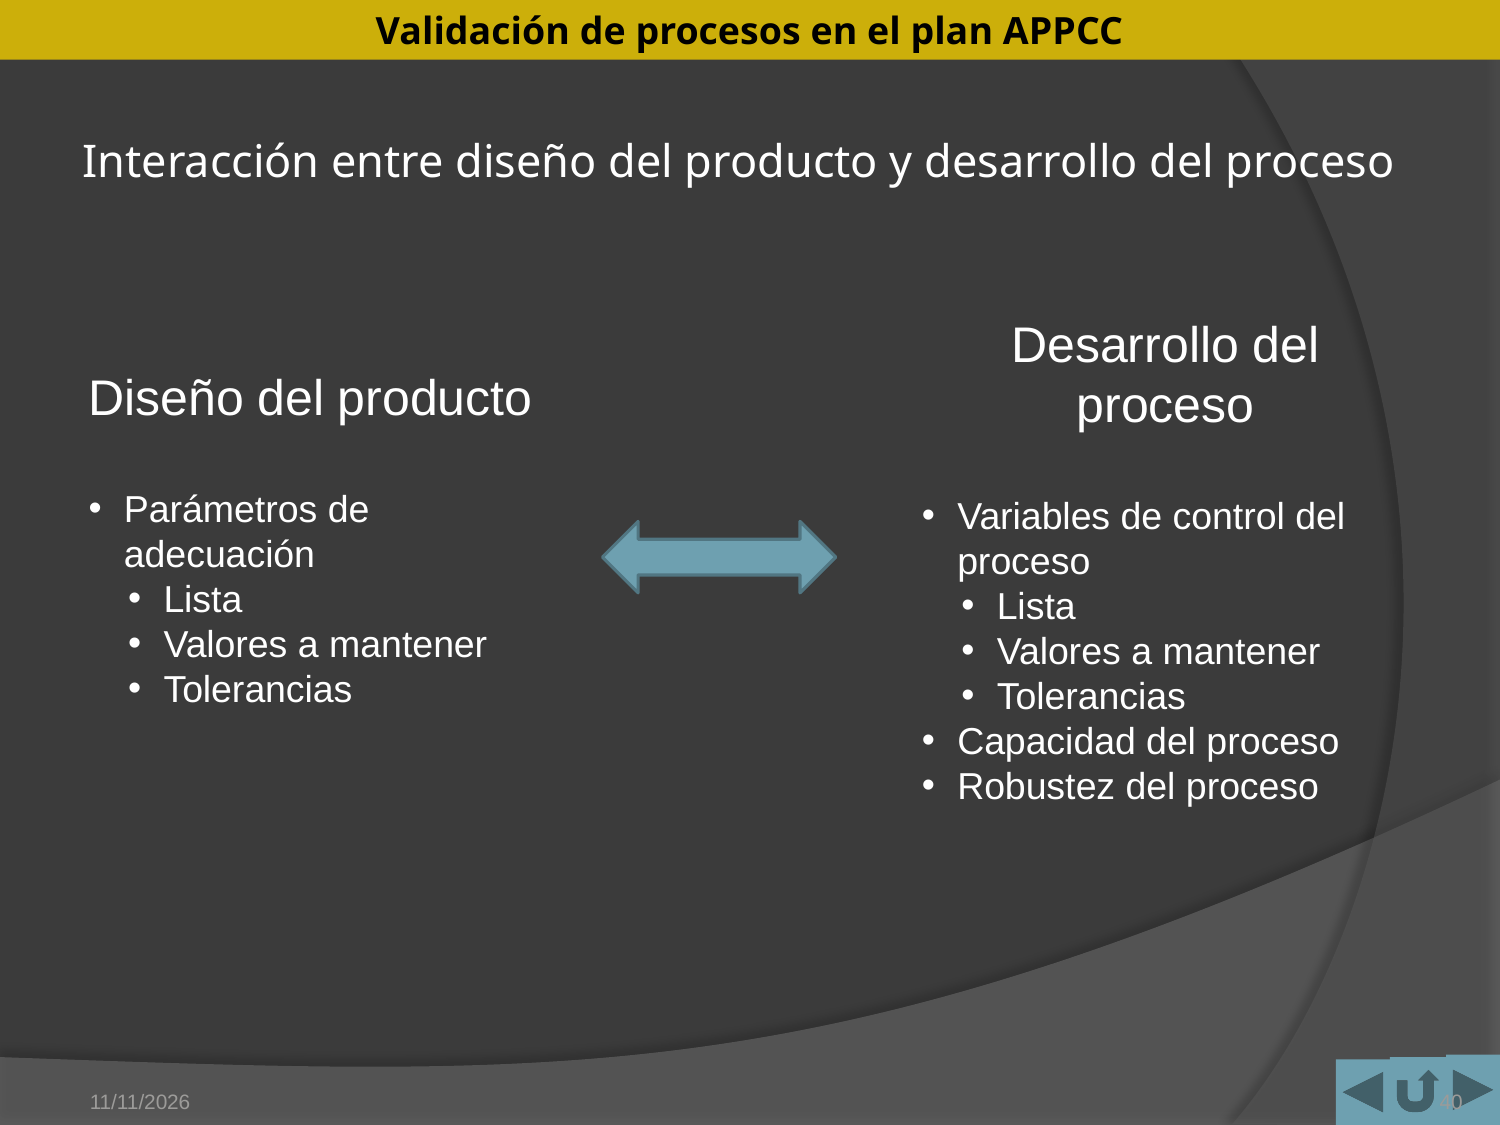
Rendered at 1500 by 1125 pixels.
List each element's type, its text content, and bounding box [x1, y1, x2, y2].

text_box [601, 519, 837, 595]
slide_number 40 [1337, 1053, 1463, 1114]
title Interacción entre diseño del producto y desarrollo del proceso [75, 112, 1425, 207]
text_box Diseño del producto Parámetros de adecuación Lista Valores a mantener Tolerancias [73, 357, 586, 808]
text_box Desarrollo del proceso Variables de control del proceso Lista Valores a mantener Tolerancias Capacidad del proceso Robustez del proceso [907, 304, 1424, 815]
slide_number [75, 1053, 425, 1114]
